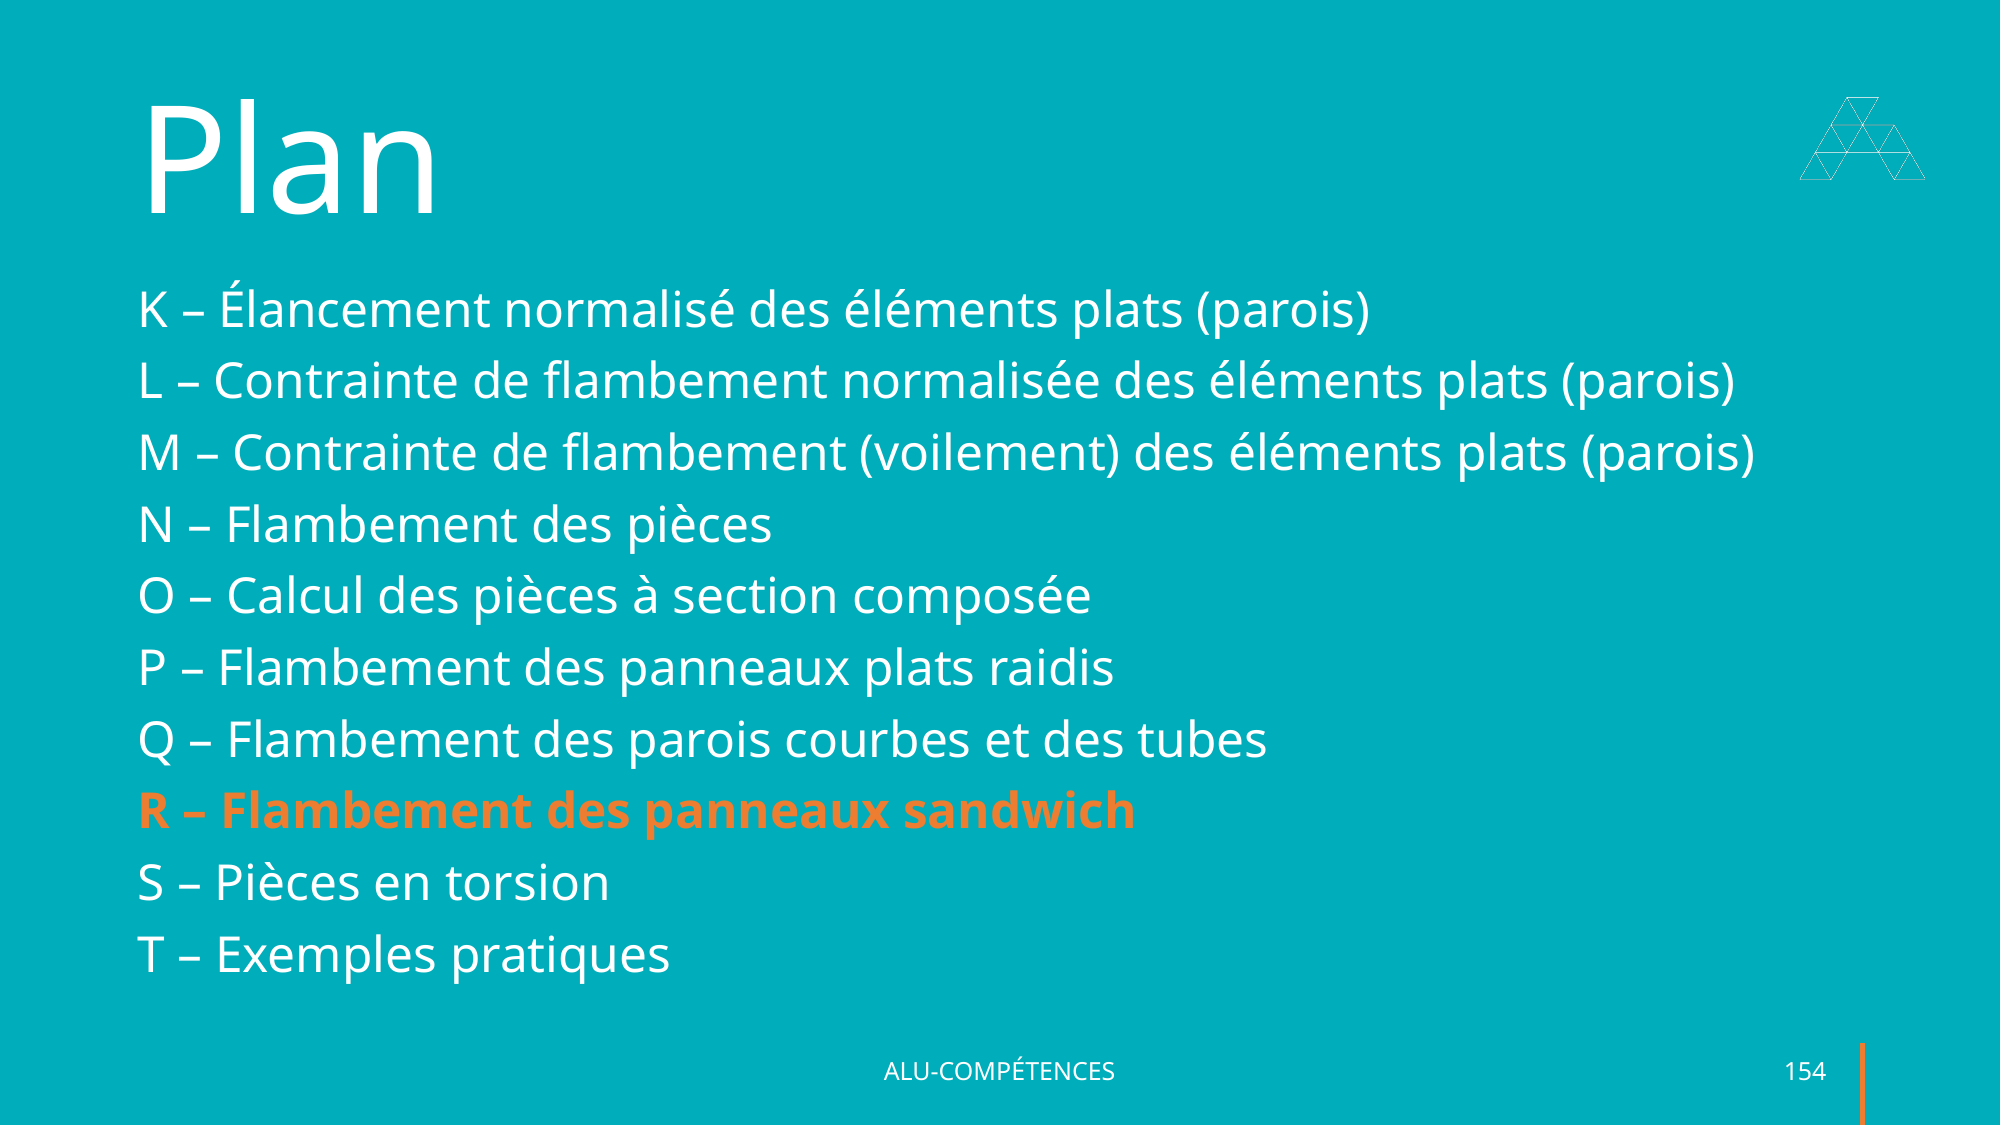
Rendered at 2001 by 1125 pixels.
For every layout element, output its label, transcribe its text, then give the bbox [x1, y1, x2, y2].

title Plan [137, 84, 1749, 237]
footer ALU-COMPÉTENCES [662, 1042, 1338, 1103]
slide_number 154 [1643, 1042, 1842, 1103]
list K – Élancement normalisé des éléments plats (parois) L – Contrainte de flambement normalisée des éléments plats (parois) M – Contrainte de flambement (voilement) des éléments plats (parois) N – Flambement des pièces O – Calcul des pièces à section composée P – Flambement des panneaux plats raidis Q – Flambement des parois courbes et des tubes R – Flambement des panneaux sandwich S – Pièces en torsion T – Exemples pratiques [137, 284, 1863, 997]
